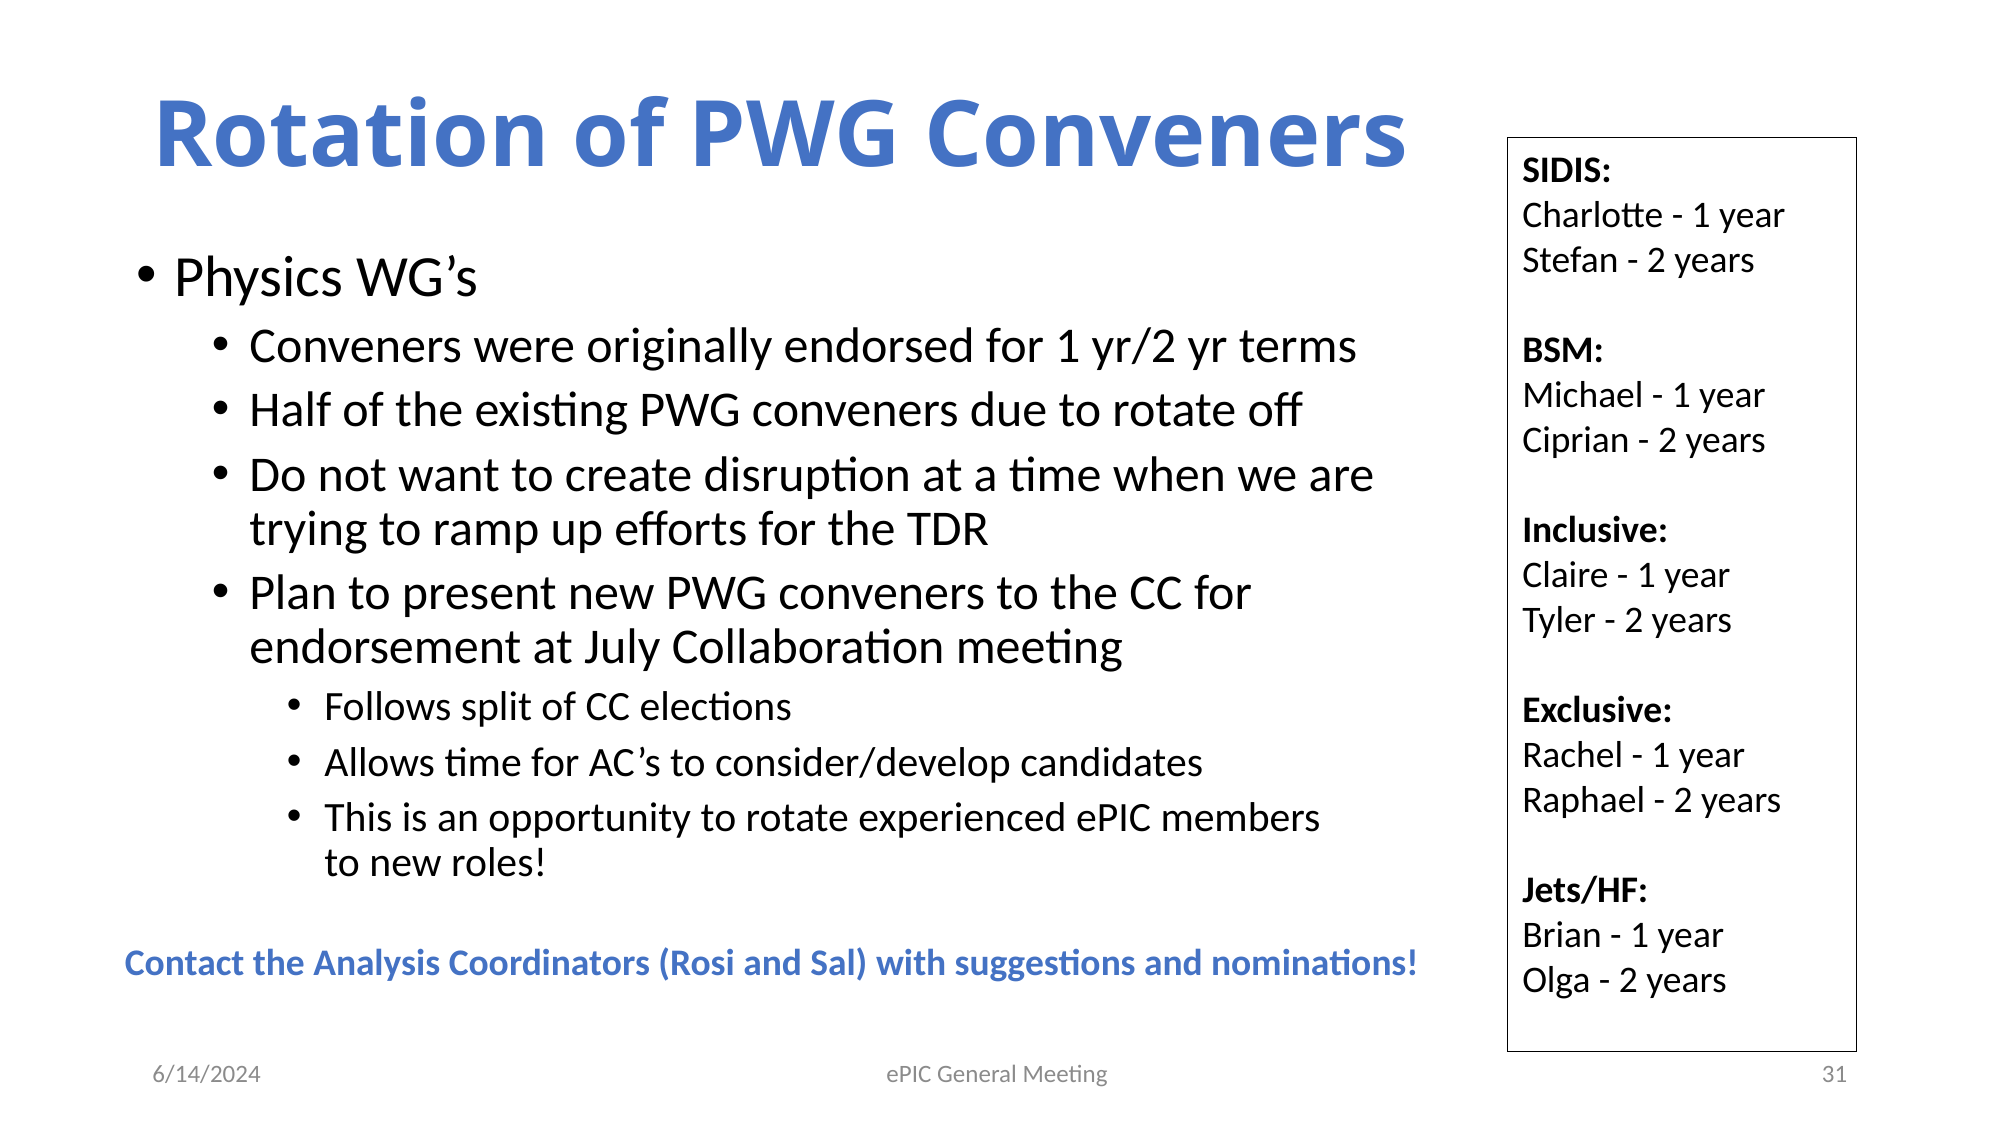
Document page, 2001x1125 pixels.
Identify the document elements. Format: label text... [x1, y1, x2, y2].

title Rotation of PWG Conveners [137, 59, 1863, 215]
footer ePIC General Meeting [662, 1042, 1338, 1103]
list Physics WG’s Conveners were originally endorsed for 1 yr/2 yr terms Half of the existing PWG conveners due to rotate off Do not want to create disruption at a time when we are trying to ramp up efforts for the TDR Plan to present new PWG conveners to the CC for endorsement at July Collaboration meeting Follows split of CC elections Allows time for AC’s to consider/develop candidates This is an opportunity to rotate experienced ePIC members to new roles! [121, 238, 1471, 1014]
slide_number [137, 1042, 588, 1103]
slide_number 31 [1412, 1042, 1863, 1103]
text_box SIDIS: Charlotte - 1 year Stefan - 2 years BSM: Michael - 1 year Ciprian - 2 years Inclusive: Claire - 1 year Tyler - 2 years Exclusive: Rachel - 1 year Raphael - 2 years Jets/HF: Brian - 1 year Olga - 2 years [1507, 137, 1857, 1042]
text_box Contact the Analysis Coordinators (Rosi and Sal) with suggestions and nominations! [84, 930, 1461, 991]
